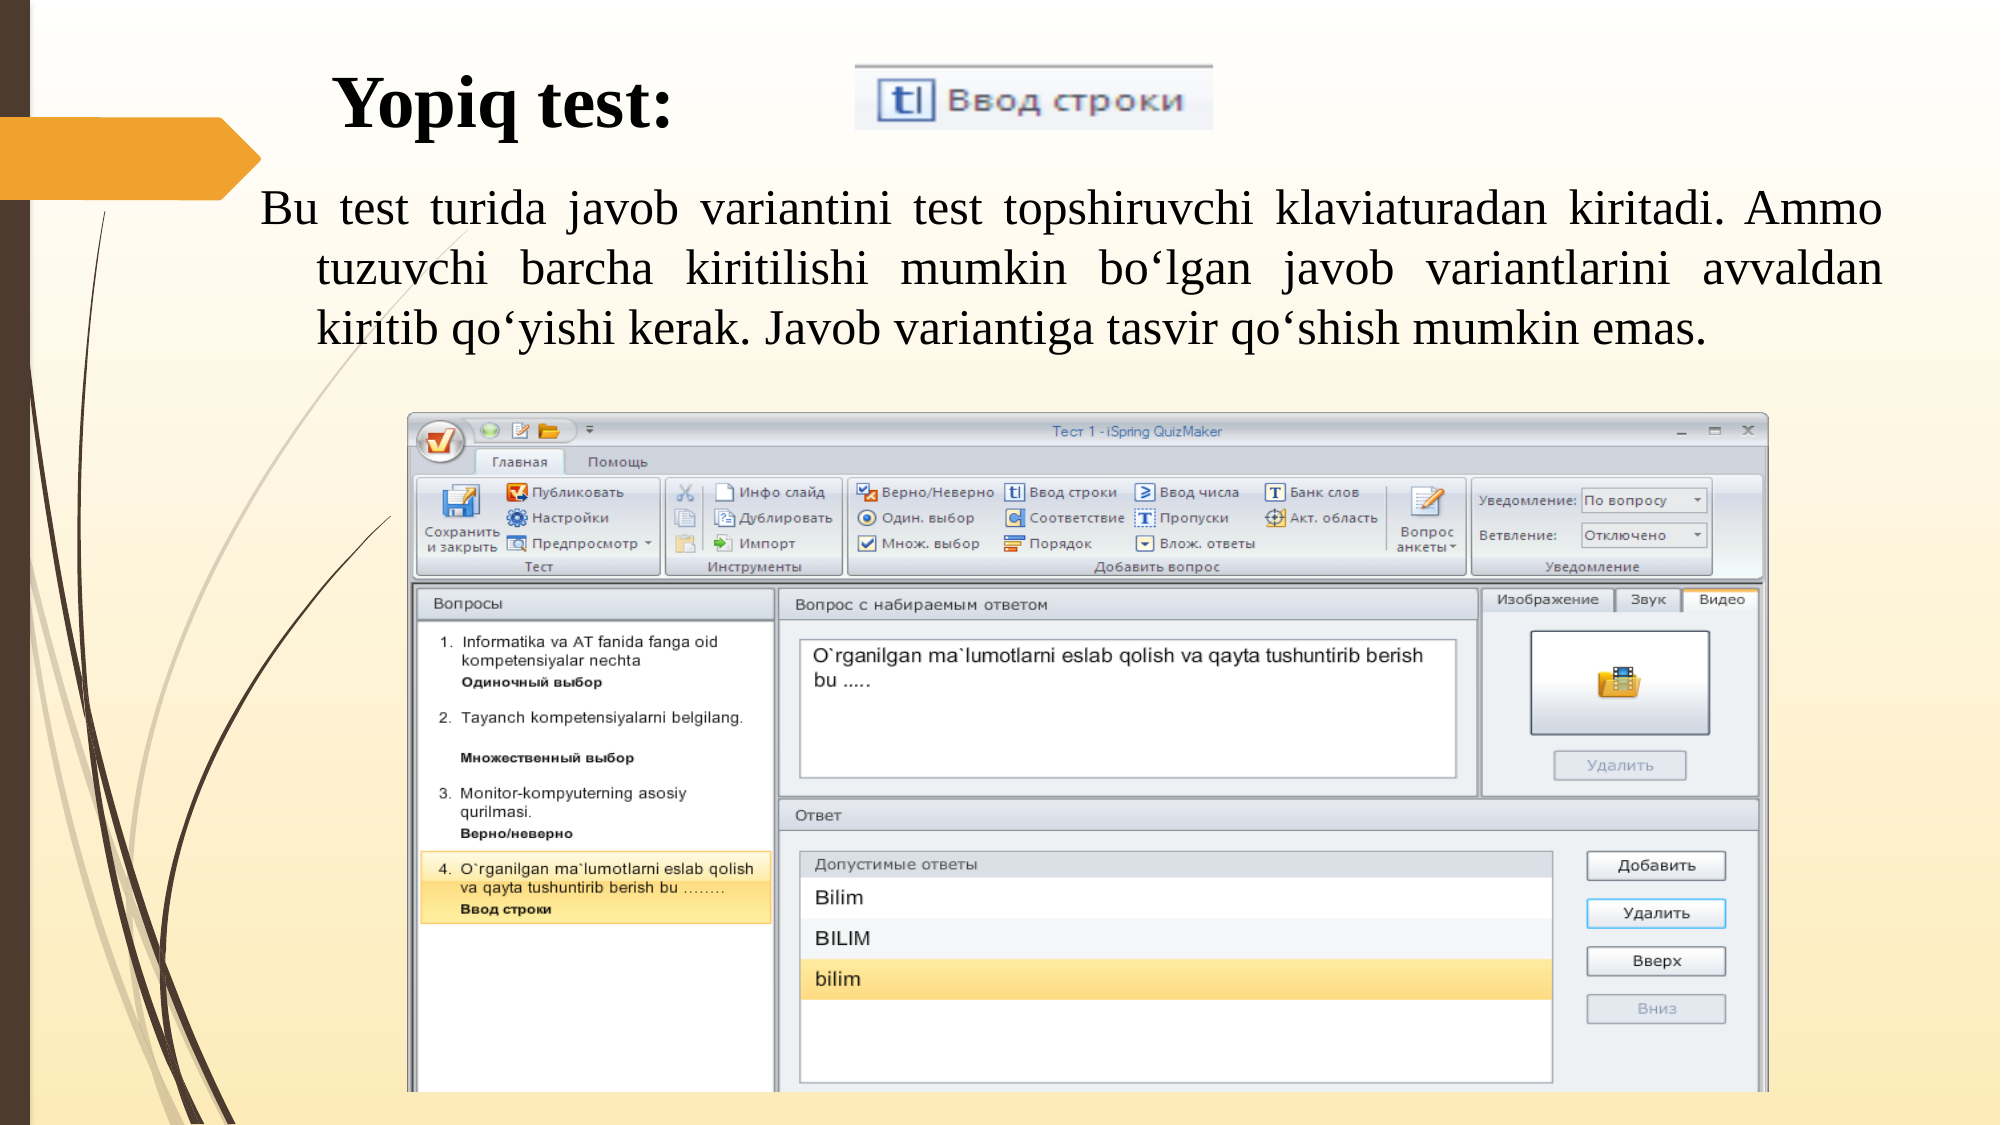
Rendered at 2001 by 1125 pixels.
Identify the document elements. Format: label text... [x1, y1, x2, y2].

picture [406, 412, 1770, 1093]
picture [854, 62, 1214, 131]
title Yopiq test: [316, 45, 1888, 166]
list Bu test turida javob variantini test topshiruvchi klaviaturadan kiritadi. Ammo tuzuvchi barcha kiritilishi mumkin bo‘lgan javob variantlarini avvaldan kiritib qo‘yishi kerak. Javob variantiga tasvir qo‘shish mumkin emas. [245, 166, 1900, 384]
